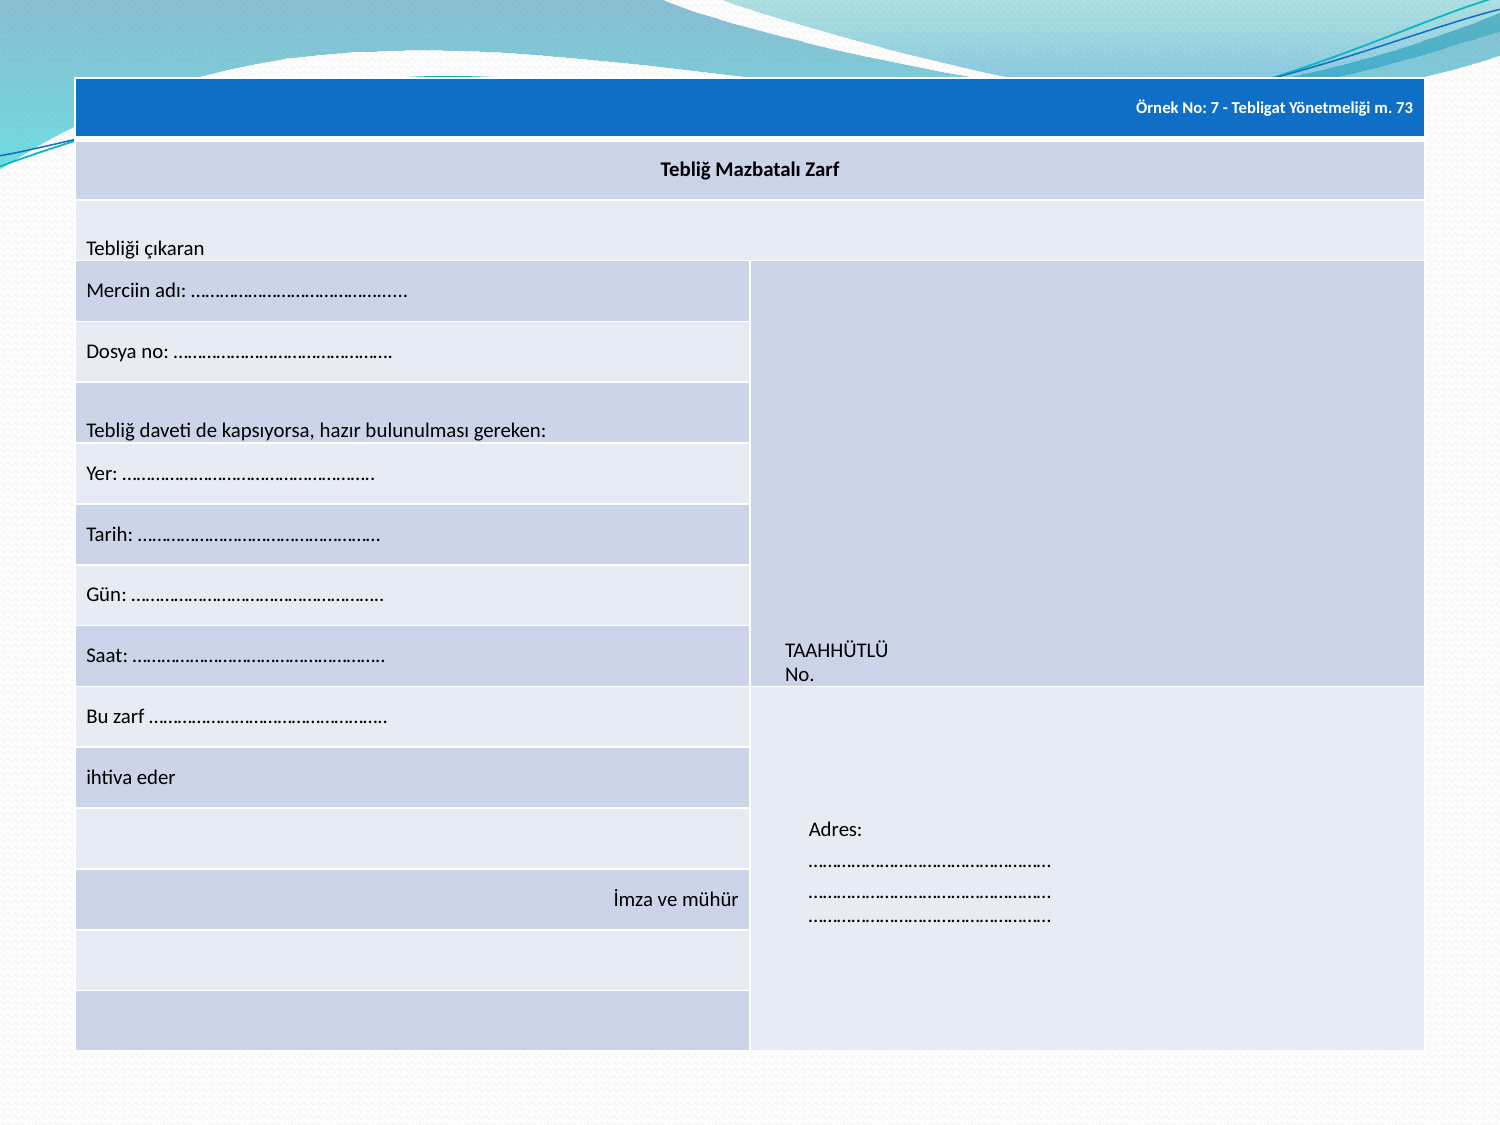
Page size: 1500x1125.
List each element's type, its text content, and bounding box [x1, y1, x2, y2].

table_cell ihtiva eder [76, 748, 749, 807]
table_cell İmza ve mühür [76, 870, 749, 929]
table_cell Merciin adı: …………………………………...... [76, 261, 749, 321]
table_cell Tebliğ Mazbatalı Zarf [76, 142, 1424, 199]
table_cell Bu zarf ………………………………………….. [76, 687, 749, 746]
table_cell [76, 809, 749, 868]
table_cell [76, 931, 749, 990]
table_cell Tarih: …………………………………………… [76, 505, 749, 564]
table_cell TAAHHÜTLÜ No. [751, 261, 1424, 686]
table_cell Tebliğ daveti de kapsıyorsa, hazır bulunulması gereken: [76, 383, 749, 442]
table_cell Dosya no: ………………………………………. [76, 322, 749, 381]
table_cell Adres: …………………………………………… …………………………………………… …………………………………………… [751, 687, 1424, 1050]
table_header Örnek No: 7 - Tebligat Yönetmeliği m. 73 [76, 79, 1424, 136]
table_cell [76, 991, 749, 1050]
table_cell Gün: …………………………………………….. [76, 566, 749, 625]
table_cell Saat: …………………………………………….. [76, 626, 749, 686]
table_cell Tebliği çıkaran [76, 201, 1424, 260]
table_cell Yer: …………………………………………….. [76, 444, 749, 503]
